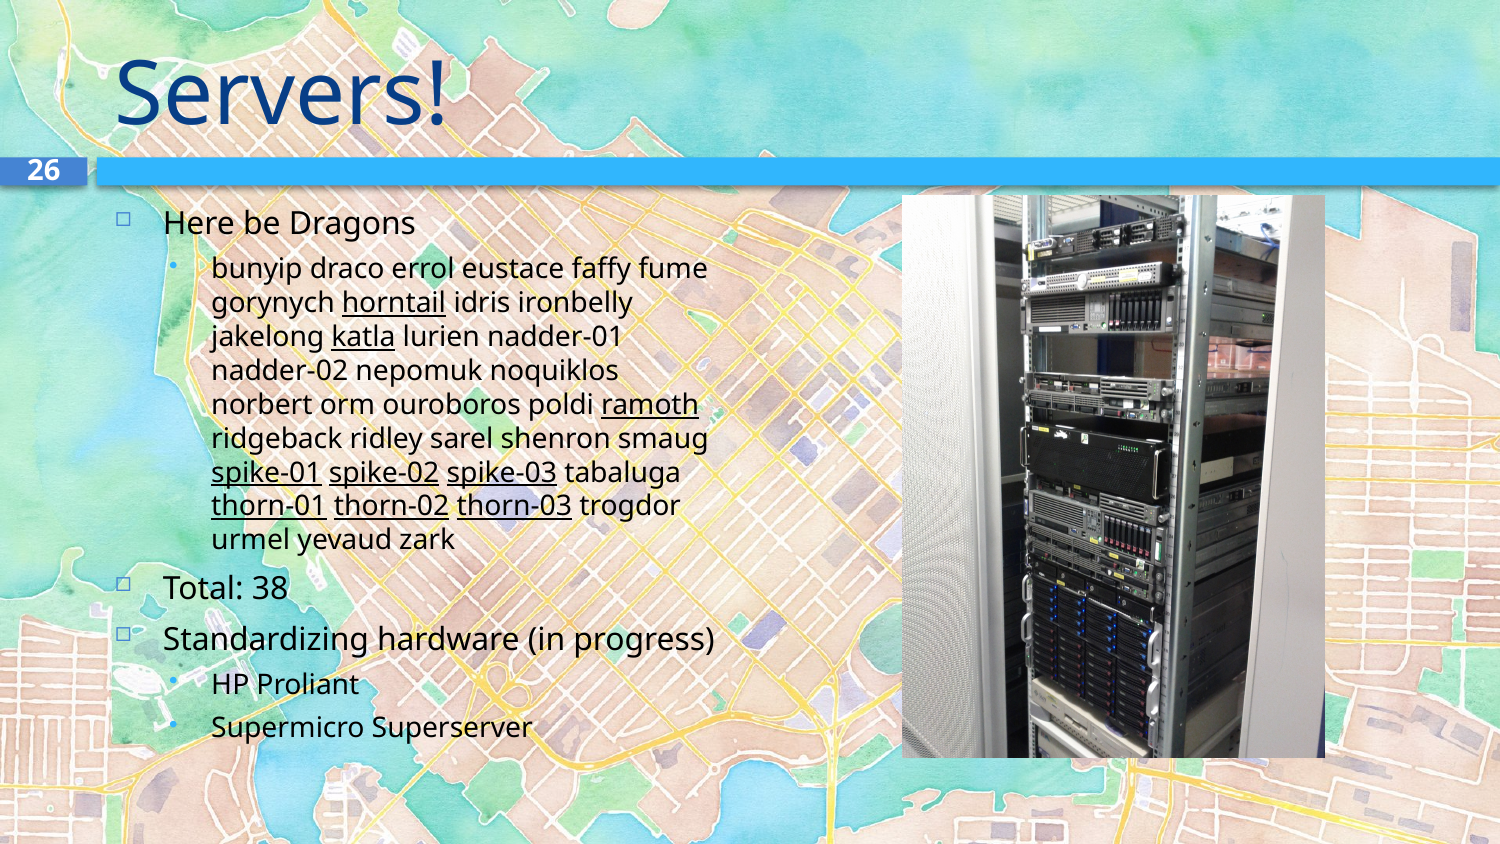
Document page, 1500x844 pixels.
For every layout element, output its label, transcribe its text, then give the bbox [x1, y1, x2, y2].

slide_number 26 [0, 156, 88, 187]
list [902, 195, 1325, 759]
list Here be Dragons bunyip draco errol eustace faffy fume gorynych horntail idris ironbelly jakelong katla lurien nadder-01 nadder-02 nepomuk noquiklos norbert orm ouroboros poldi ramoth ridgeback ridley sarel shenron smaug spike-01 spike-02 spike-03 tabaluga thorn-01 thorn-02 thorn-03 trogdor urmel yevaud zark Total: 38 Standardizing hardware (in progress) HP Proliant Supermicro Superserver [99, 195, 738, 759]
title Servers! [99, 28, 1438, 150]
